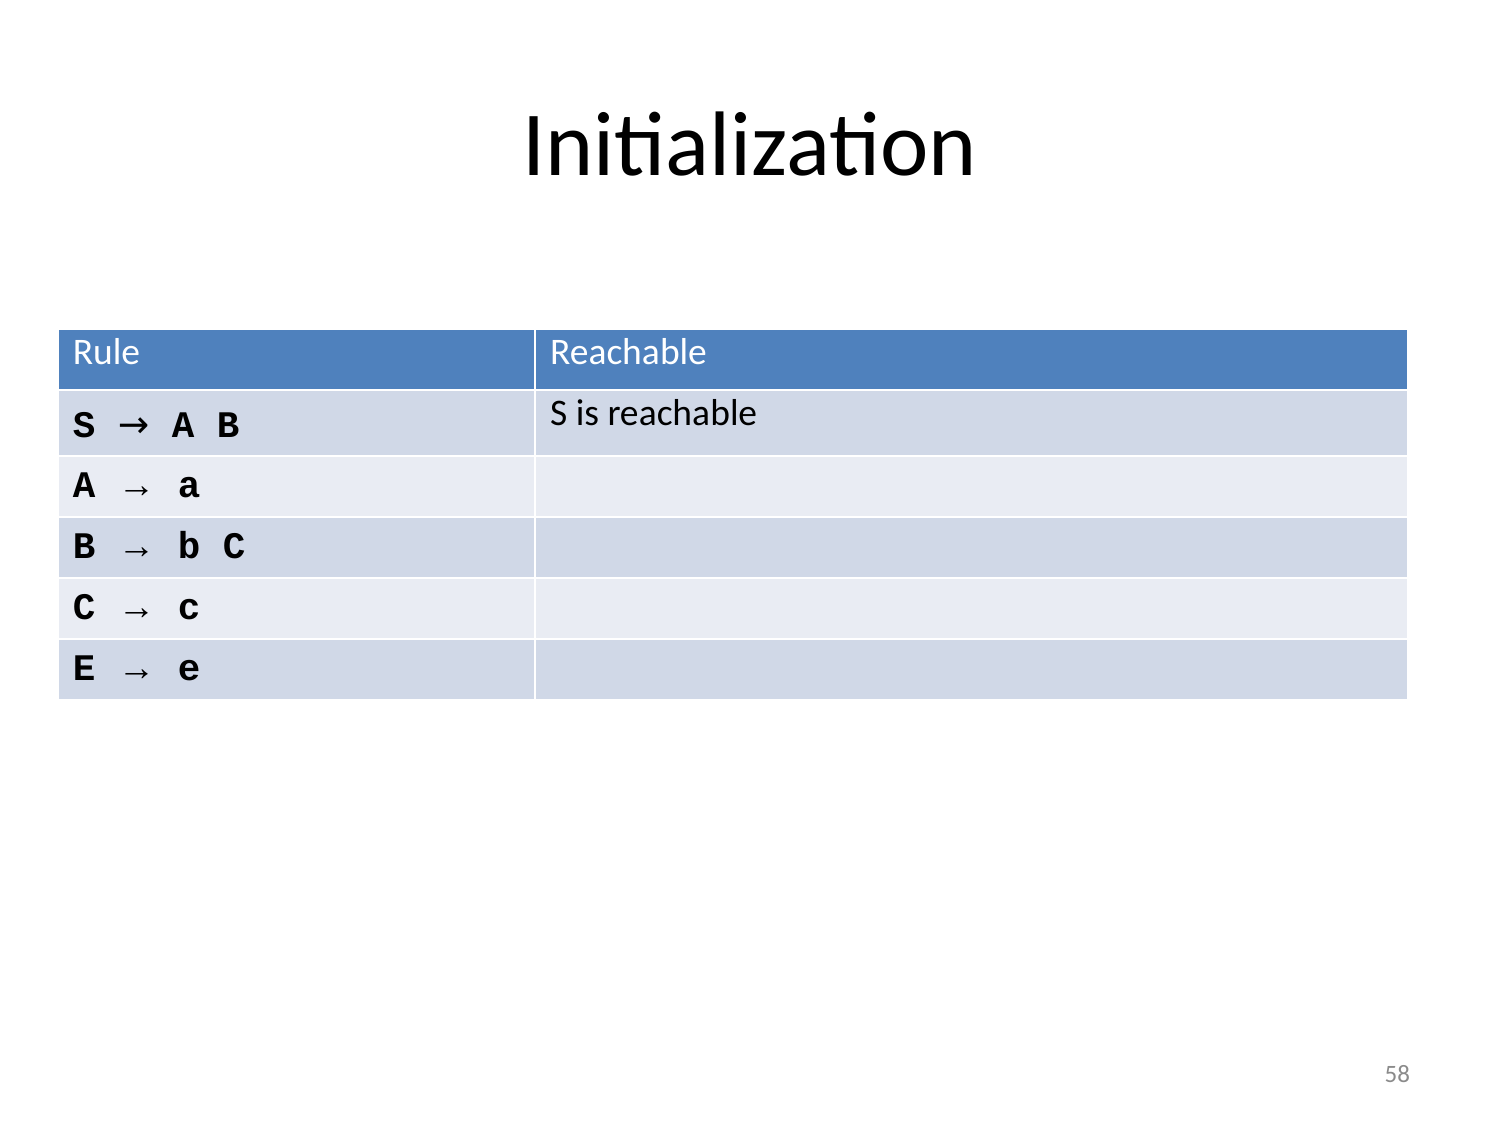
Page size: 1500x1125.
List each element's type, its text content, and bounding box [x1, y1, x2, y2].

table_cell [536, 457, 1407, 516]
table_cell S is reachable [536, 391, 1407, 455]
table_cell C → c [59, 579, 534, 638]
title Initialization [75, 45, 1425, 233]
table_header Reachable [536, 330, 1407, 389]
table_cell [536, 640, 1407, 699]
table_header Rule [59, 330, 534, 389]
table_cell [536, 518, 1407, 577]
table_cell A → a [59, 457, 534, 516]
table_cell S → A B [59, 391, 534, 455]
slide_number 58 [1074, 1042, 1425, 1103]
table_cell [536, 579, 1407, 638]
table_cell E → e [59, 640, 534, 699]
table_cell B → b C [59, 518, 534, 577]
